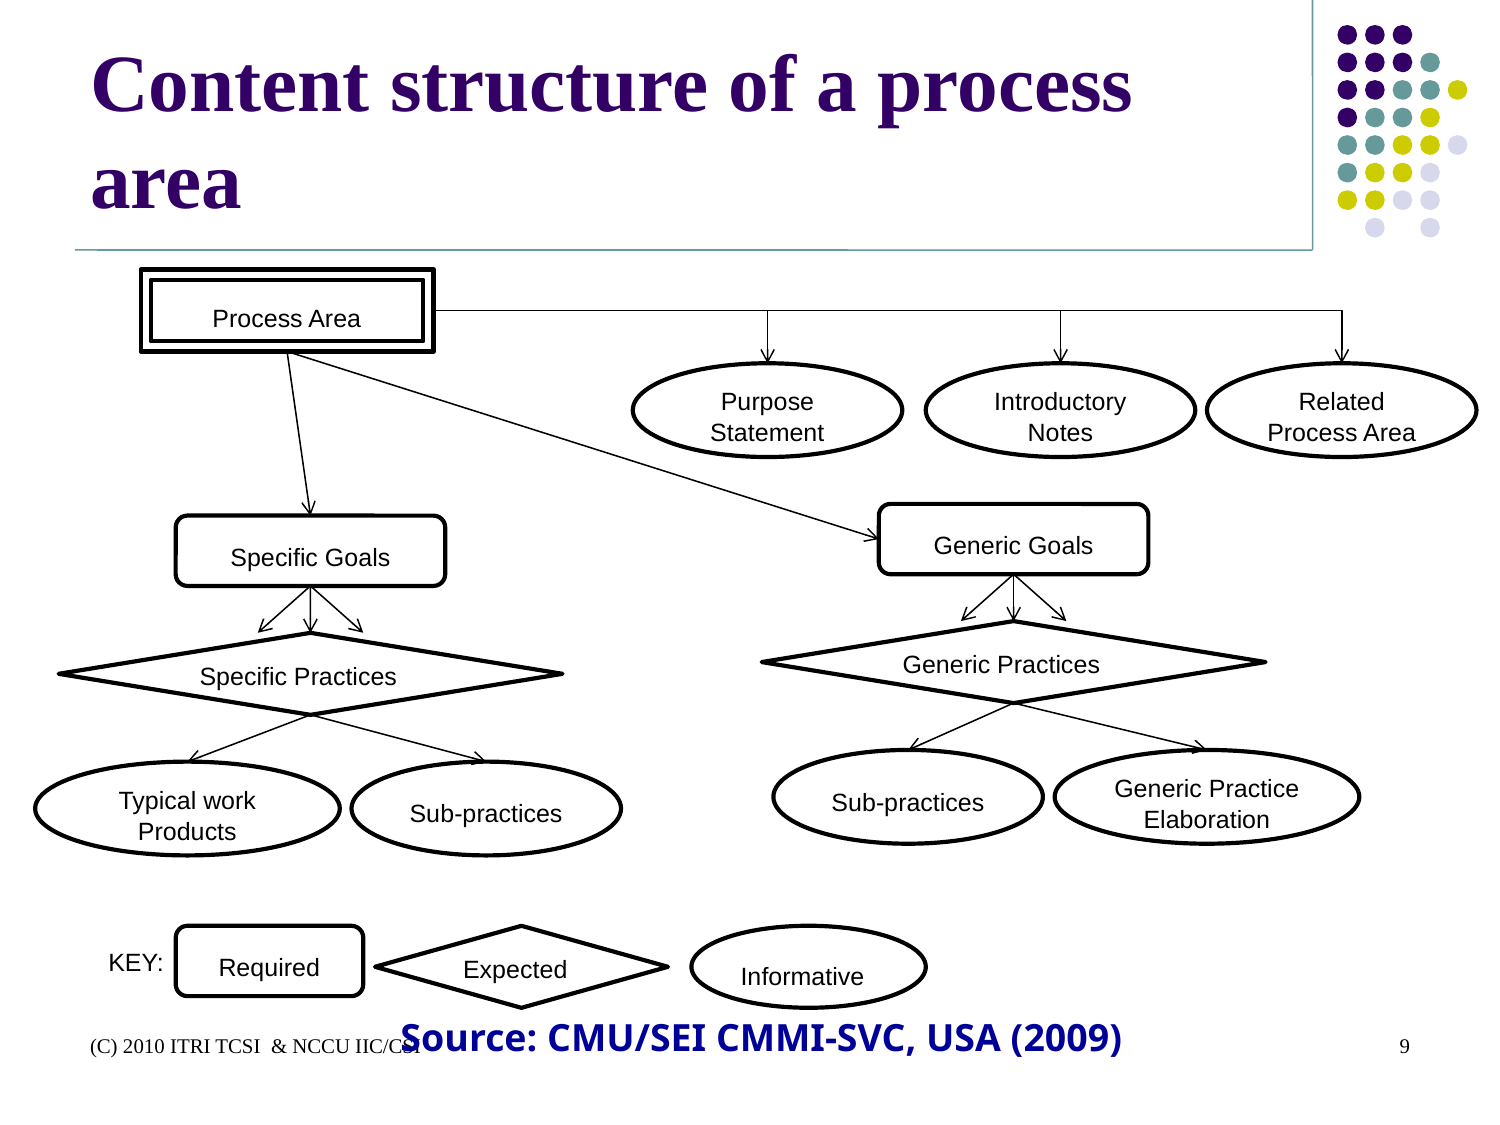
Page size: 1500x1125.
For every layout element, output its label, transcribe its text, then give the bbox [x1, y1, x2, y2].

title Content structure of a process area [74, 19, 1313, 233]
text_box Expected [372, 923, 671, 1010]
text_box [1086, 629, 1134, 824]
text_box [313, 582, 361, 636]
text_box Introductory Notes [923, 371, 1198, 460]
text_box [433, 310, 483, 364]
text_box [963, 571, 1011, 625]
text_box Specific Goals [173, 513, 448, 589]
text_box Generic Practice Elaboration [1098, 747, 1362, 846]
text_box Process Area [139, 267, 436, 354]
text_box Generic Practices [759, 627, 1084, 705]
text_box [1063, 310, 1342, 364]
text_box KEY: [93, 938, 317, 984]
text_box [225, 676, 273, 800]
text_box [1016, 571, 1064, 625]
text_box Purpose Statement [681, 372, 905, 460]
text_box Generic Practices [1140, 639, 1268, 685]
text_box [489, 149, 677, 742]
text_box Informative [689, 923, 928, 1010]
text_box Specific Practices [420, 648, 483, 699]
text_box Generic Goals [876, 501, 1151, 577]
text_box Generic Practice Elaboration [1052, 768, 1082, 826]
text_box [769, 310, 1061, 364]
text_box Sub-practices [771, 747, 1045, 846]
text_box Source: CMU/SEI CMMI-SVC, USA (2009) [234, 1006, 1289, 1066]
text_box Related Process Area [1204, 361, 1479, 460]
slide_number (C) 2010 ITRI TCSI & NCCU IIC/CSI [74, 1024, 469, 1101]
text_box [681, 310, 768, 364]
text_box Required [173, 923, 366, 999]
slide_number 9 [1074, 1024, 1426, 1101]
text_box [260, 582, 308, 636]
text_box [216, 421, 381, 446]
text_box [374, 650, 423, 827]
text_box Sub-practices [349, 759, 624, 858]
text_box Typical work Products [33, 759, 342, 858]
text_box Specific Practices [56, 639, 417, 716]
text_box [937, 673, 985, 780]
